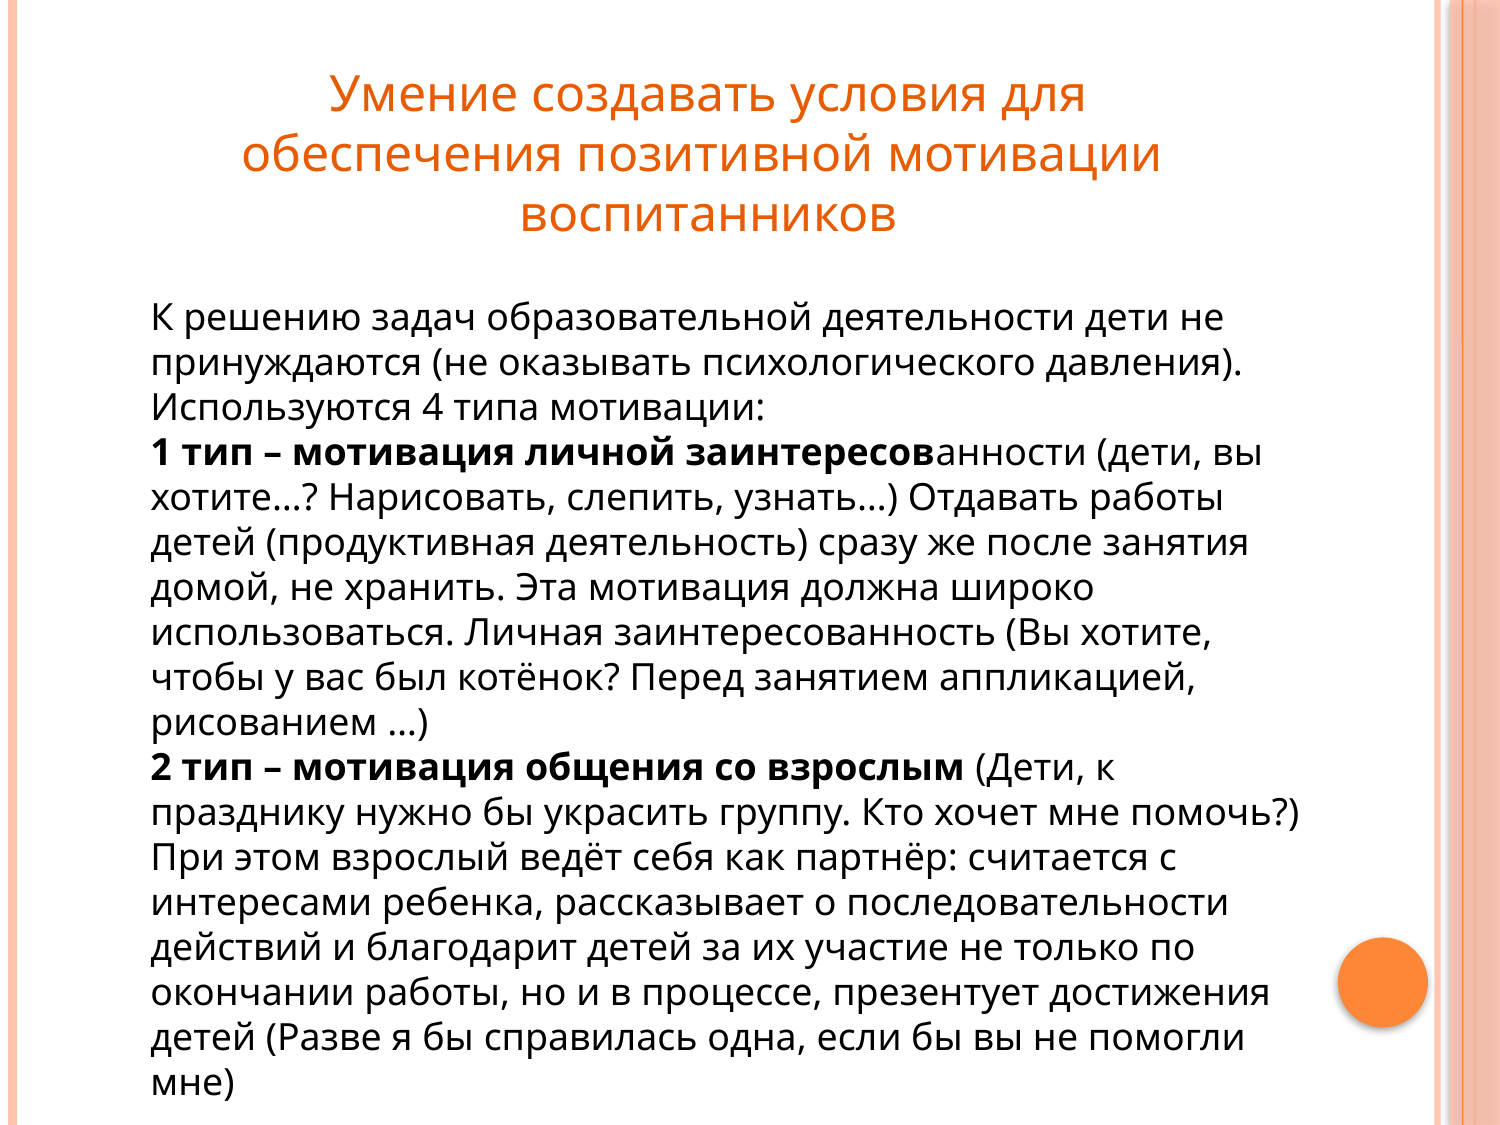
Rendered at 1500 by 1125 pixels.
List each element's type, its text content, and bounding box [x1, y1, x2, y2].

text_box Умение создавать условия для обеспечения позитивной мотивации воспитанников [194, 54, 1223, 295]
text_box К решению задач образовательной деятельности дети не принуждаются (не оказывать психологического давления). Используются 4 типа мотивации: 1 тип – мотивация личной заинтересованности (дети, вы хотите…? Нарисовать, слепить, узнать…) Отдавать работы детей (продуктивная деятельность) сразу же после занятия домой, не хранить. Эта мотивация должна широко использоваться. Личная заинтересованность (Вы хотите, чтобы у вас был котёнок? Перед занятием аппликацией, рисованием …) 2 тип – мотивация общения со взрослым (Дети, к празднику нужно бы украсить группу. Кто хочет мне помочь?) При этом взрослый ведёт себя как партнёр: считается с интересами ребенка, рассказывает о последовательности действий и благодарит детей за их участие не только по окончании работы, но и в процессе, презентует достижения детей (Разве я бы справилась одна, если бы вы не помогли мне) [135, 285, 1329, 1111]
